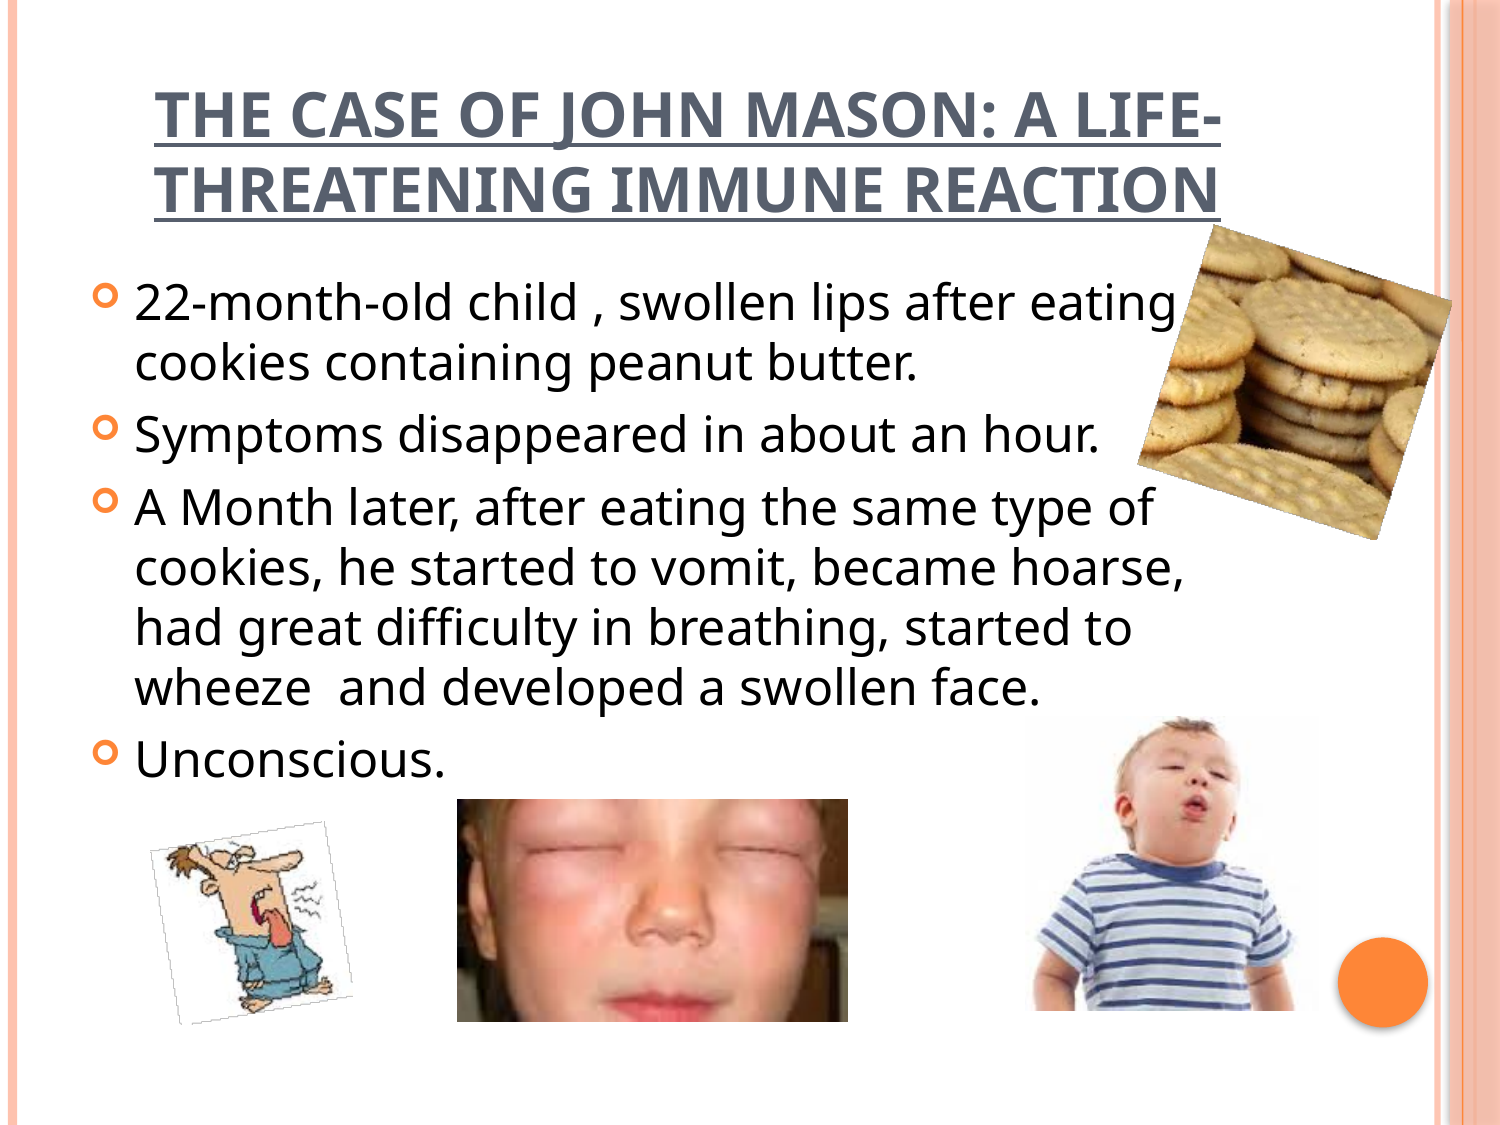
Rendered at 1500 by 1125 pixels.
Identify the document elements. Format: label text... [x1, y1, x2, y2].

picture [1138, 226, 1452, 540]
picture [457, 799, 848, 1023]
list 22-month-old child , swollen lips after eating cookies containing peanut butter. Symptoms disappeared in about an hour. A Month later, after eating the same type of cookies, he started to vomit, became hoarse, had great difficulty in breathing, started to wheeze and developed a swollen face. Unconscious. [75, 262, 1300, 1062]
picture [150, 821, 353, 1025]
title The case of john mason: a life-threatening immune reaction [75, 45, 1300, 233]
picture [1024, 716, 1320, 1012]
